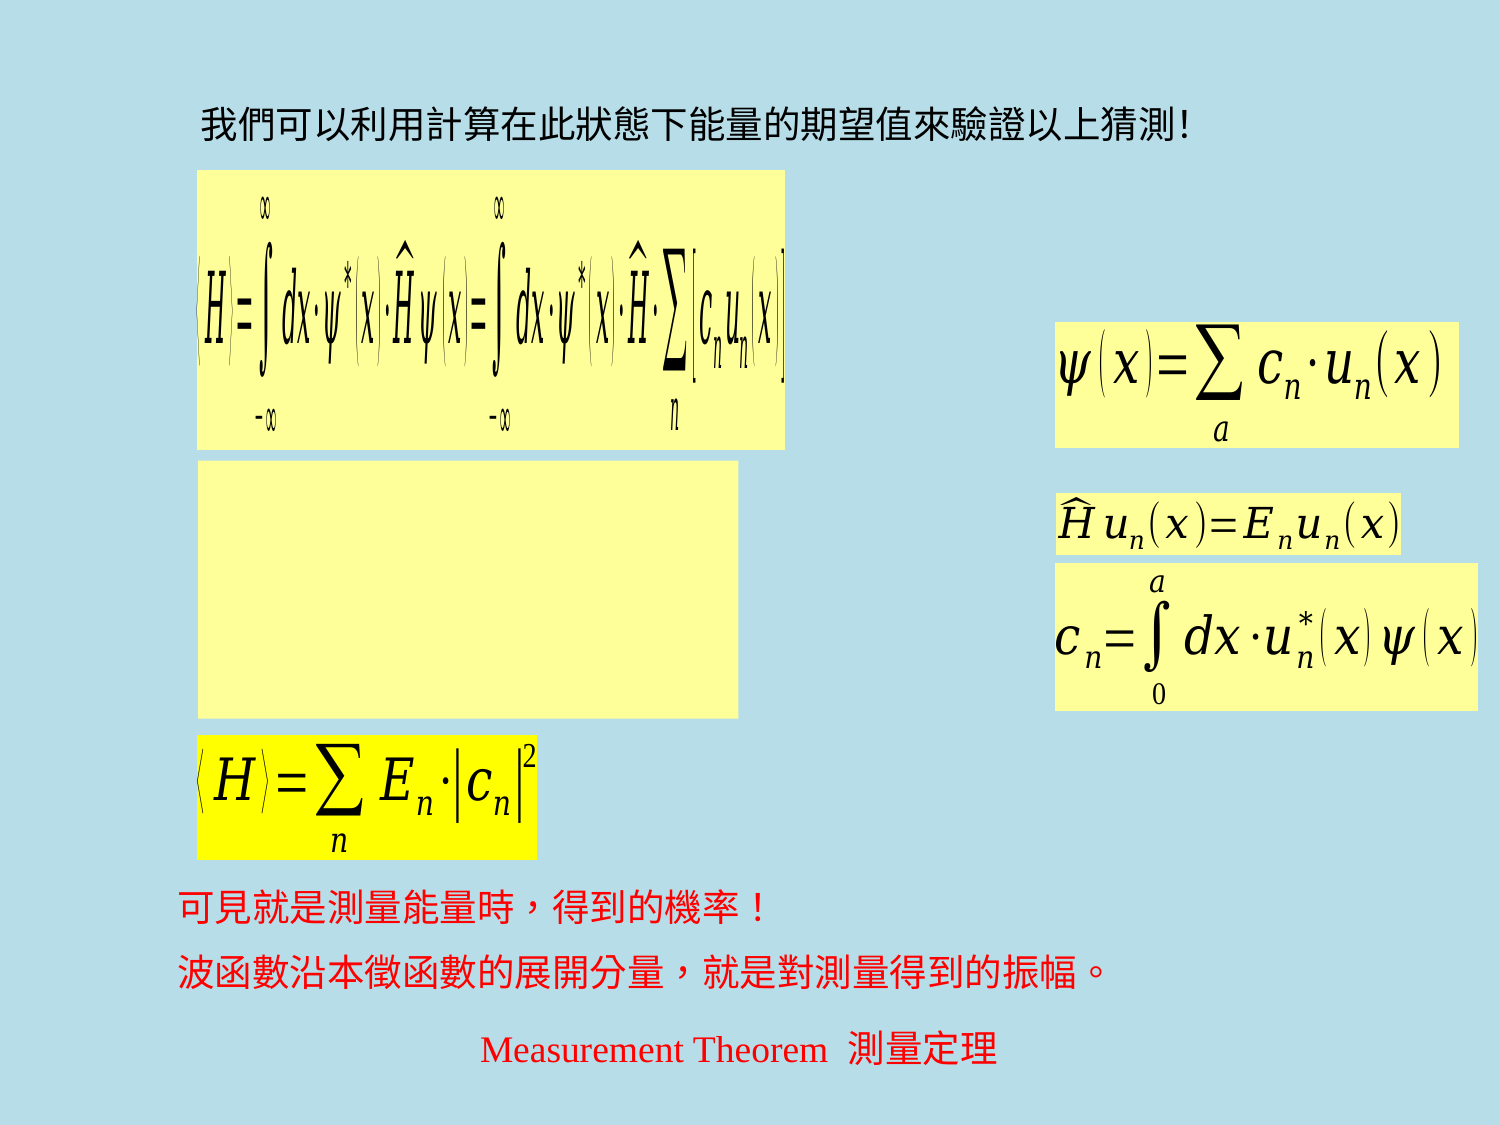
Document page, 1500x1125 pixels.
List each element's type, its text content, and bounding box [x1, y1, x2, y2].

text_box Measurement Theorem 測量定理 [465, 1017, 1055, 1078]
